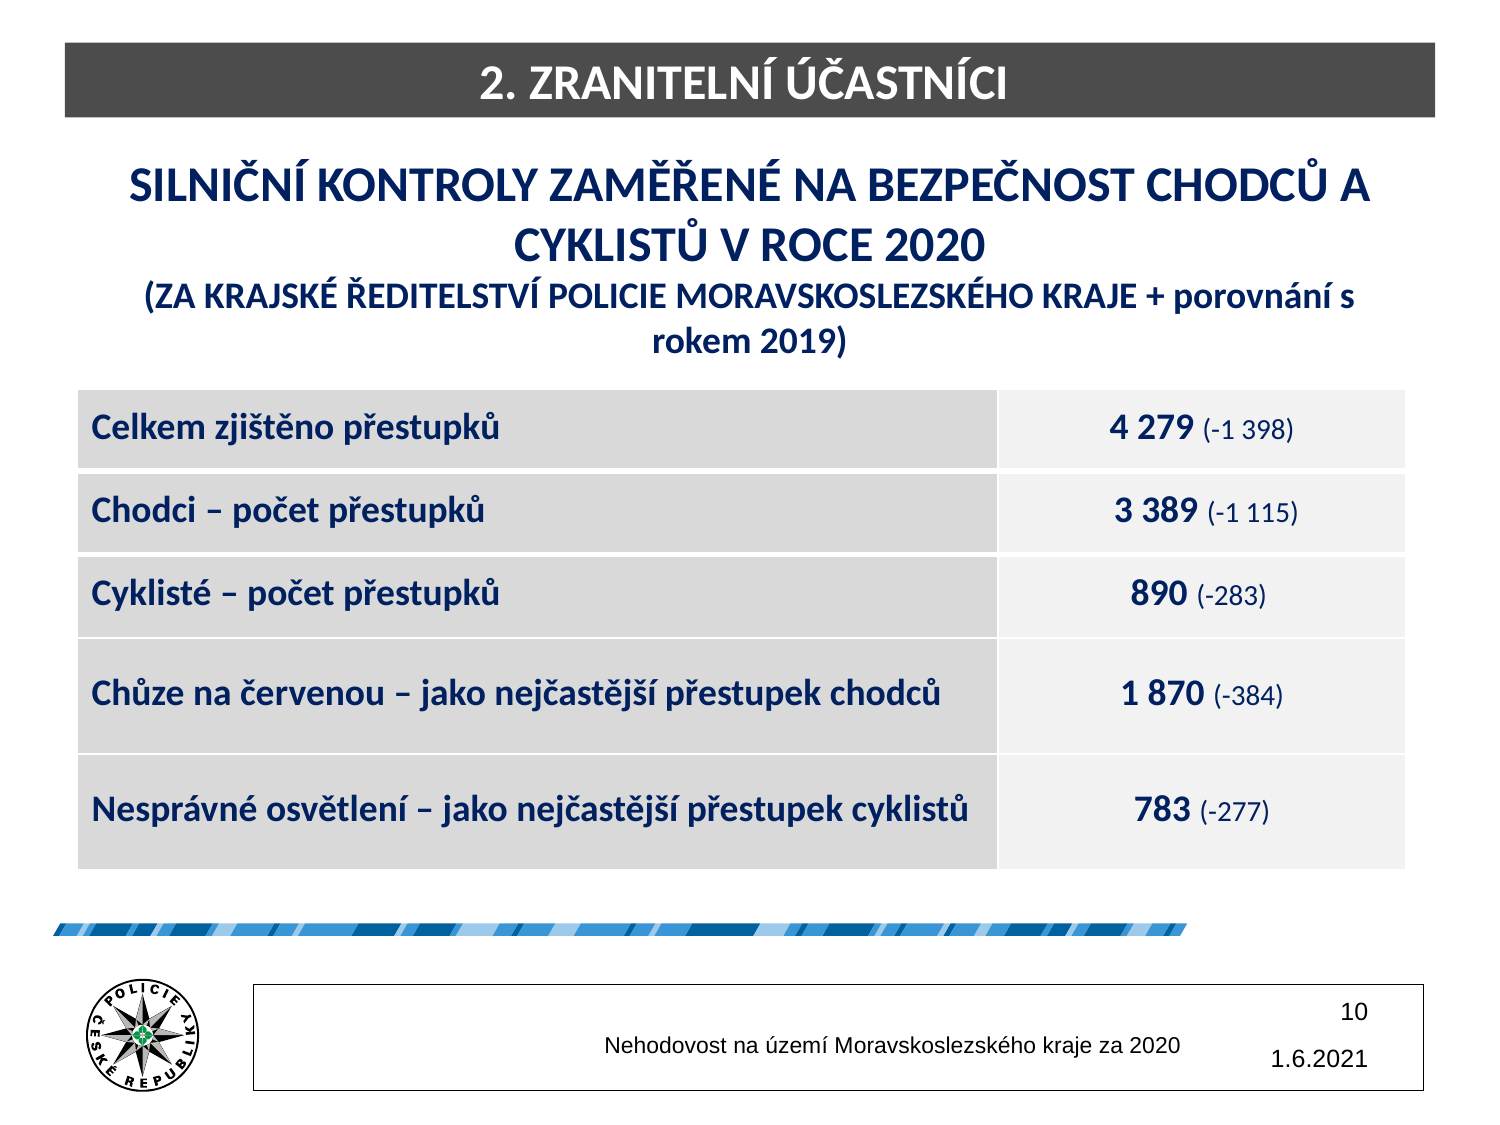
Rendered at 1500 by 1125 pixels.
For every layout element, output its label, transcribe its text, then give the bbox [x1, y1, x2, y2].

table_cell Chodci – počet přestupků [78, 474, 997, 552]
title SILNIČNÍ KONTROLY ZAMĚŘENÉ NA BEZPEČNOST CHODCŮ A CYKLISTŮ V ROCE 2020 (ZA KRAJSKÉ ŘEDITELSTVÍ POLICIE MORAVSKOSLEZSKÉHO KRAJE + porovnání s rokem 2019) [75, 127, 1425, 386]
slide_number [1092, 1034, 1384, 1071]
table_cell Chůze na červenou – jako nejčastější přestupek chodců [78, 639, 997, 753]
table_cell 1 870 (-384) [999, 639, 1405, 753]
footer Nehodovost na území Moravskoslezského kraje za 2020 [289, 1023, 1199, 1066]
table_cell Nesprávné osvětlení – jako nejčastější přestupek cyklistů [78, 755, 997, 869]
table_cell 3 389 (-1 115) [999, 474, 1405, 552]
table_cell Cyklisté – počet přestupků [78, 557, 997, 637]
text_box 2. ZRANITELNÍ ÚČASTNÍCI [64, 42, 1436, 118]
slide_number 10 [1222, 987, 1384, 1024]
table_cell 890 (-283) [999, 557, 1405, 637]
table_header Celkem zjištěno přestupků [78, 390, 997, 468]
table_cell 783 (-277) [999, 755, 1405, 869]
table_header 4 279 (-1 398) [999, 390, 1405, 468]
